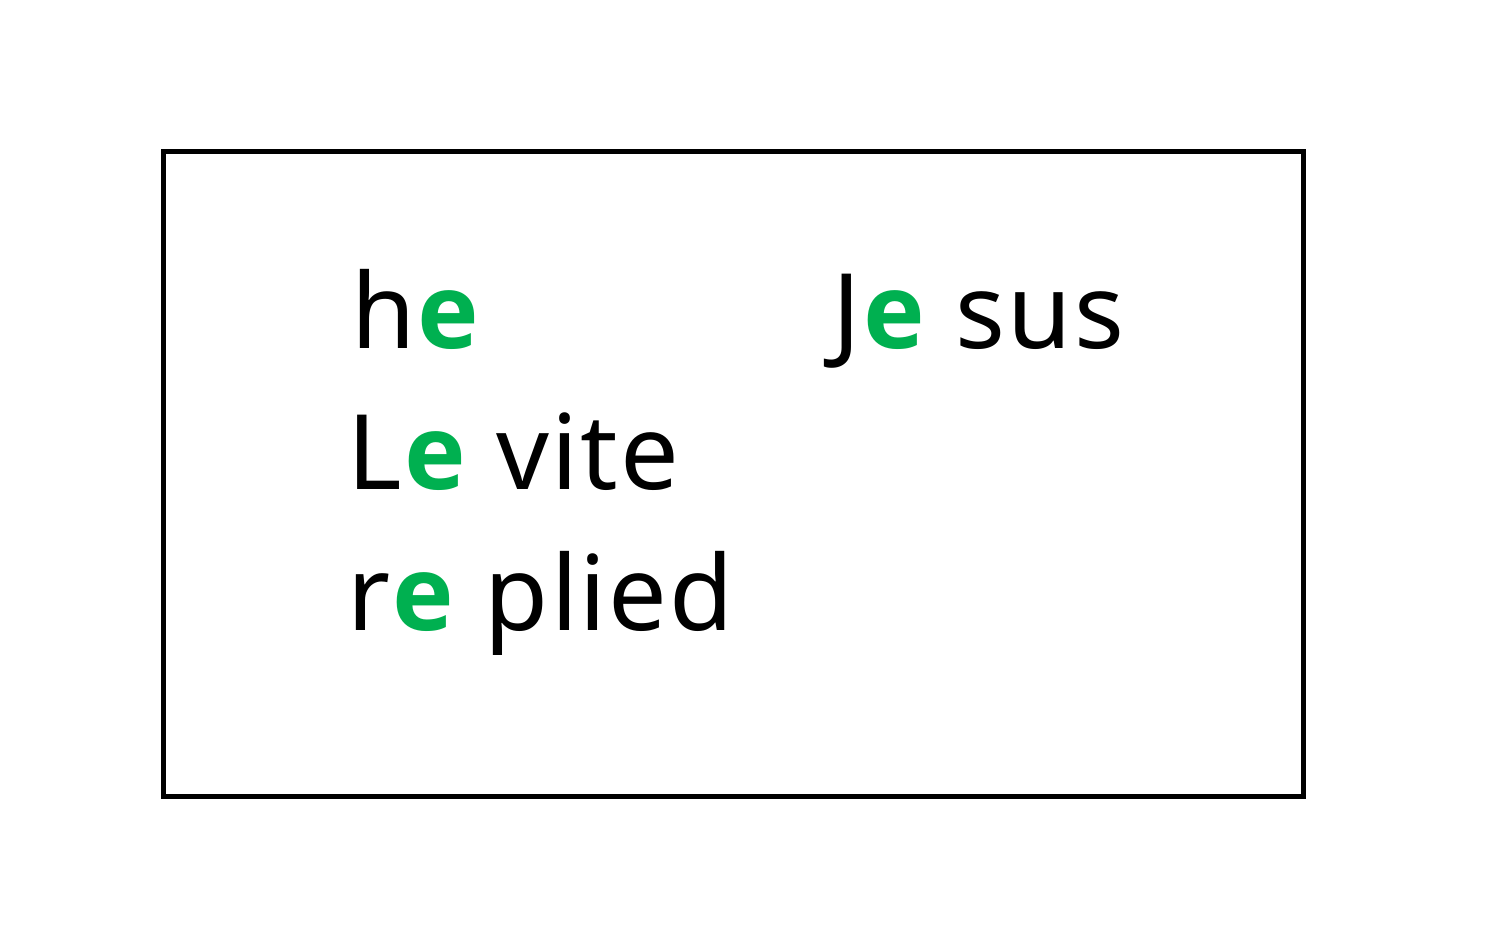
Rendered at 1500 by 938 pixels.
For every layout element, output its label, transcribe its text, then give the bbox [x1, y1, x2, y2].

text_box he [336, 236, 495, 377]
text_box re plied [332, 519, 766, 659]
text_box Je sus [817, 236, 1188, 377]
text_box [163, 150, 1304, 797]
text_box Le vite [332, 377, 735, 518]
